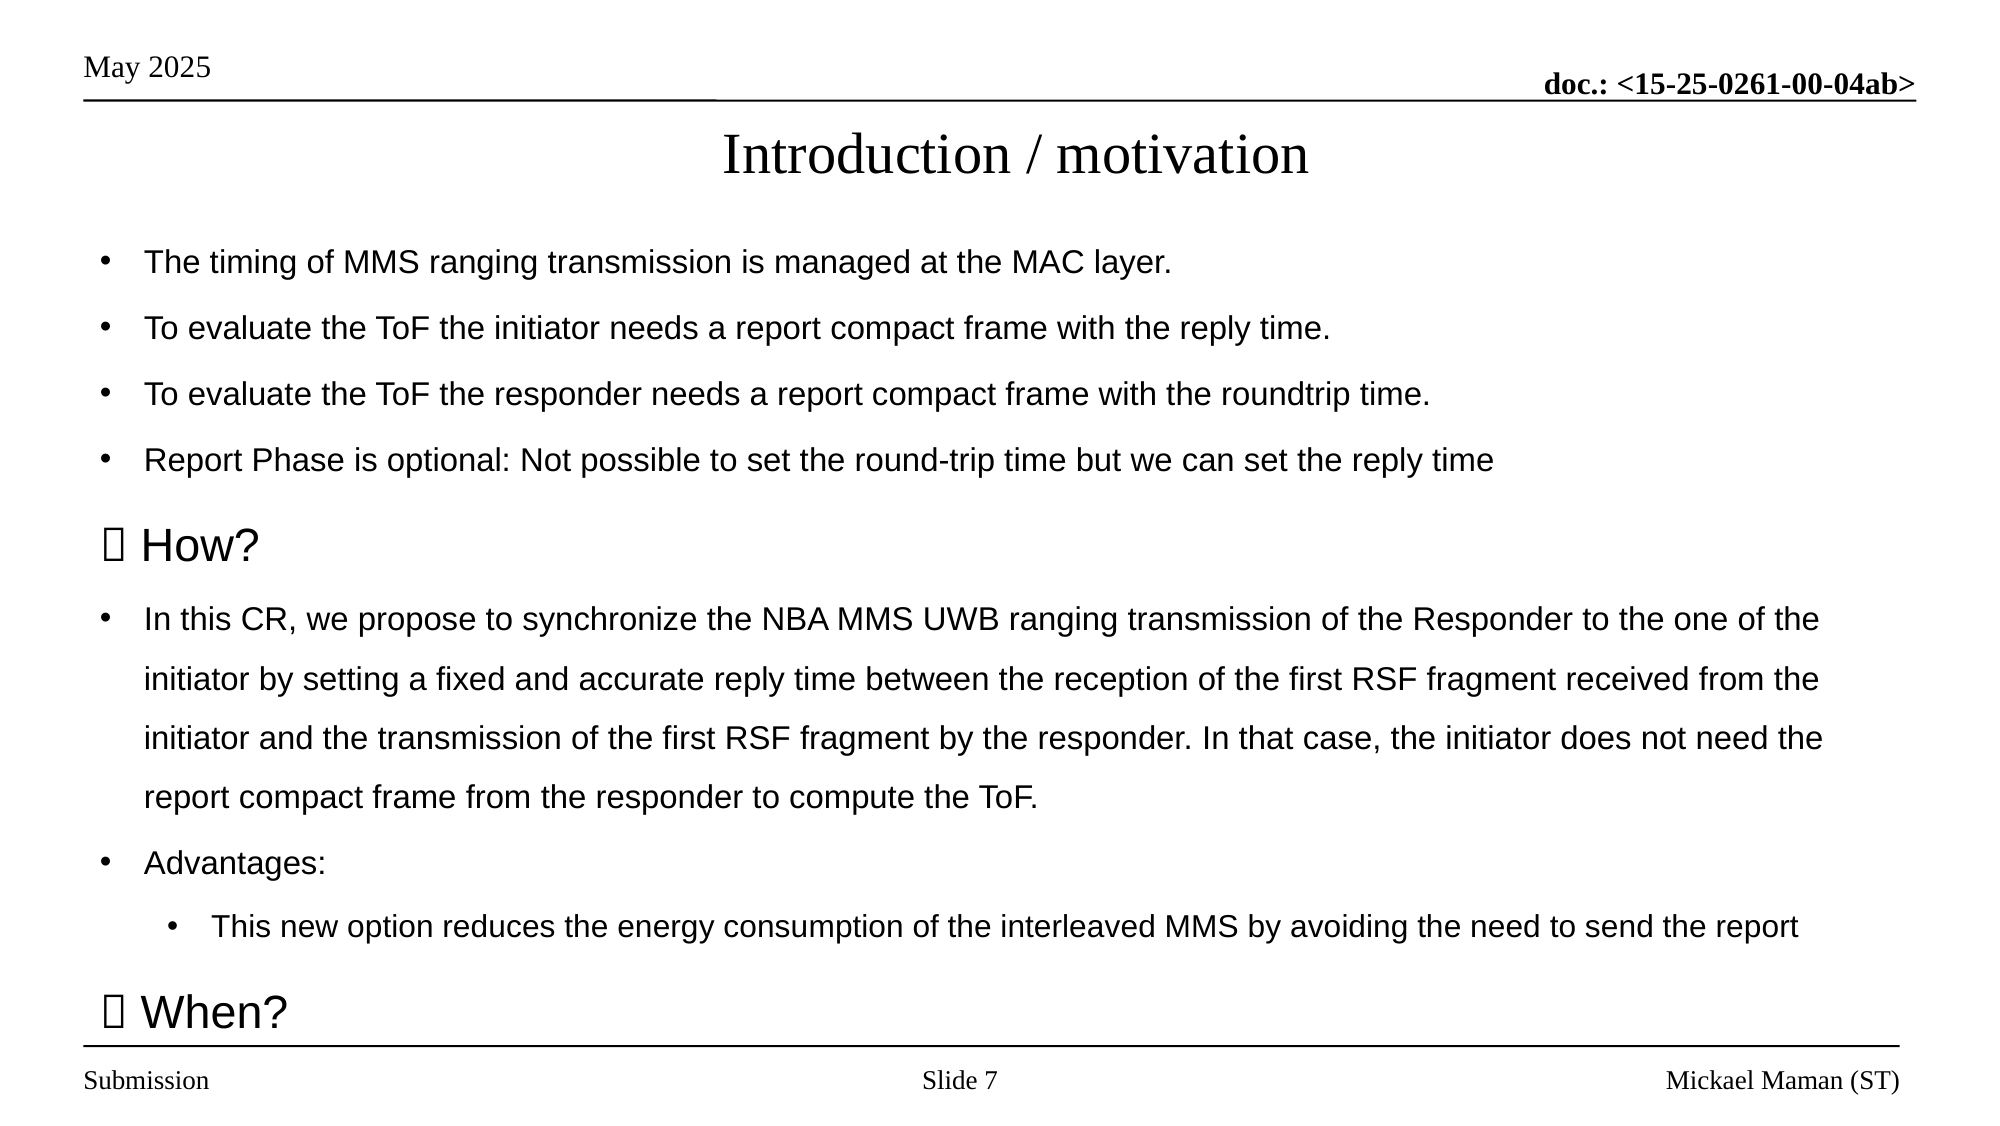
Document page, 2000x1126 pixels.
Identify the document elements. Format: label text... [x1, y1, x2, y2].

title Introduction / motivation [66, 112, 1967, 188]
list The timing of MMS ranging transmission is managed at the MAC layer. To evaluate the ToF the initiator needs a report compact frame with the reply time. To evaluate the ToF the responder needs a report compact frame with the roundtrip time. Report Phase is optional: Not possible to set the round-trip time but we can set the reply time  How? In this CR, we propose to synchronize the NBA MMS UWB ranging transmission of the Responder to the one of the initiator by setting a fixed and accurate reply time between the reception of the first RSF fragment received from the initiator and the transmission of the first RSF fragment by the responder. In that case, the initiator does not need the report compact frame from the responder to compute the ToF. Advantages: This new option reduces the energy consumption of the interleaved MMS by avoiding the need to send the report  When? [83, 212, 1913, 1051]
